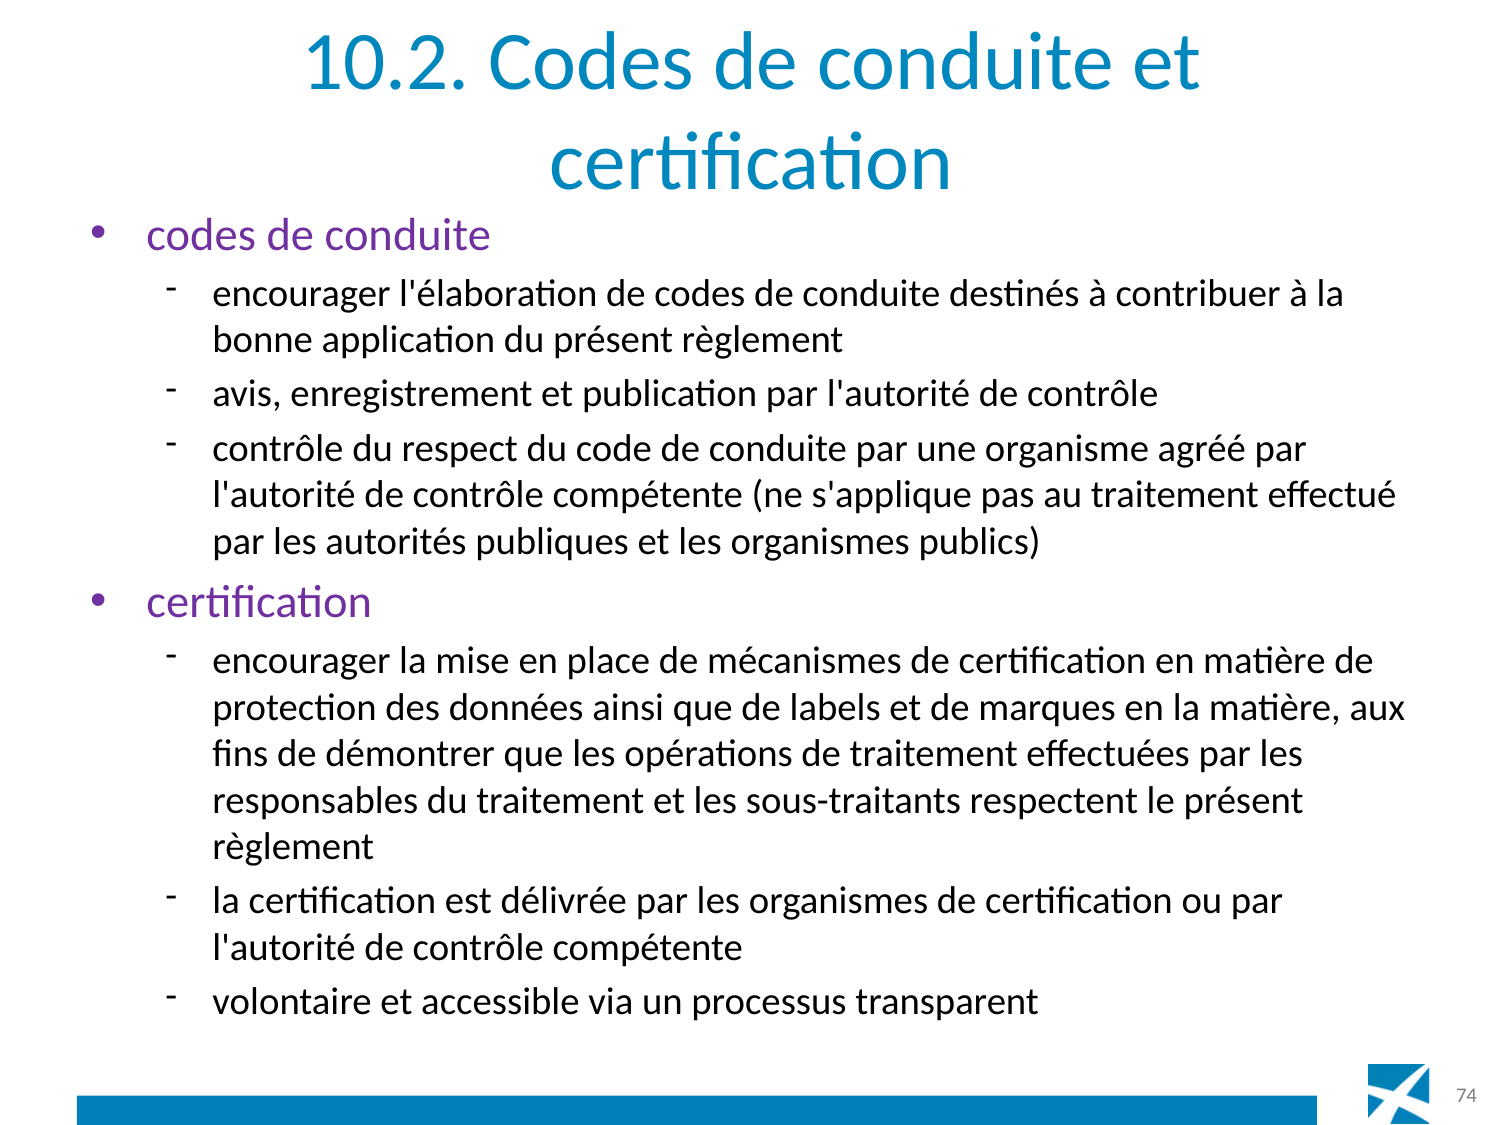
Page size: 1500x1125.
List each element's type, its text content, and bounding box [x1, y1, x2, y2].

slide_number 74 [1368, 1064, 1492, 1125]
list codes de conduite encourager l'élaboration de codes de conduite destinés à contribuer à la bonne application du présent règlement avis, enregistrement et publication par l'autorité de contrôle contrôle du respect du code de conduite par une organisme agréé par l'autorité de contrôle compétente (ne s'applique pas au traitement effectué par les autorités publiques et les organismes publics) certification encourager la mise en place de mécanismes de certification en matière de protection des données ainsi que de labels et de marques en la matière, aux fins de démontrer que les opérations de traitement effectuées par les responsables du traitement et les sous-traitants respectent le présent règlement la certification est délivrée par les organismes de certification ou par l'autorité de contrôle compétente volontaire et accessible via un processus transparent [75, 196, 1425, 1035]
title 10.2. Codes de conduite et certification [76, 30, 1427, 183]
